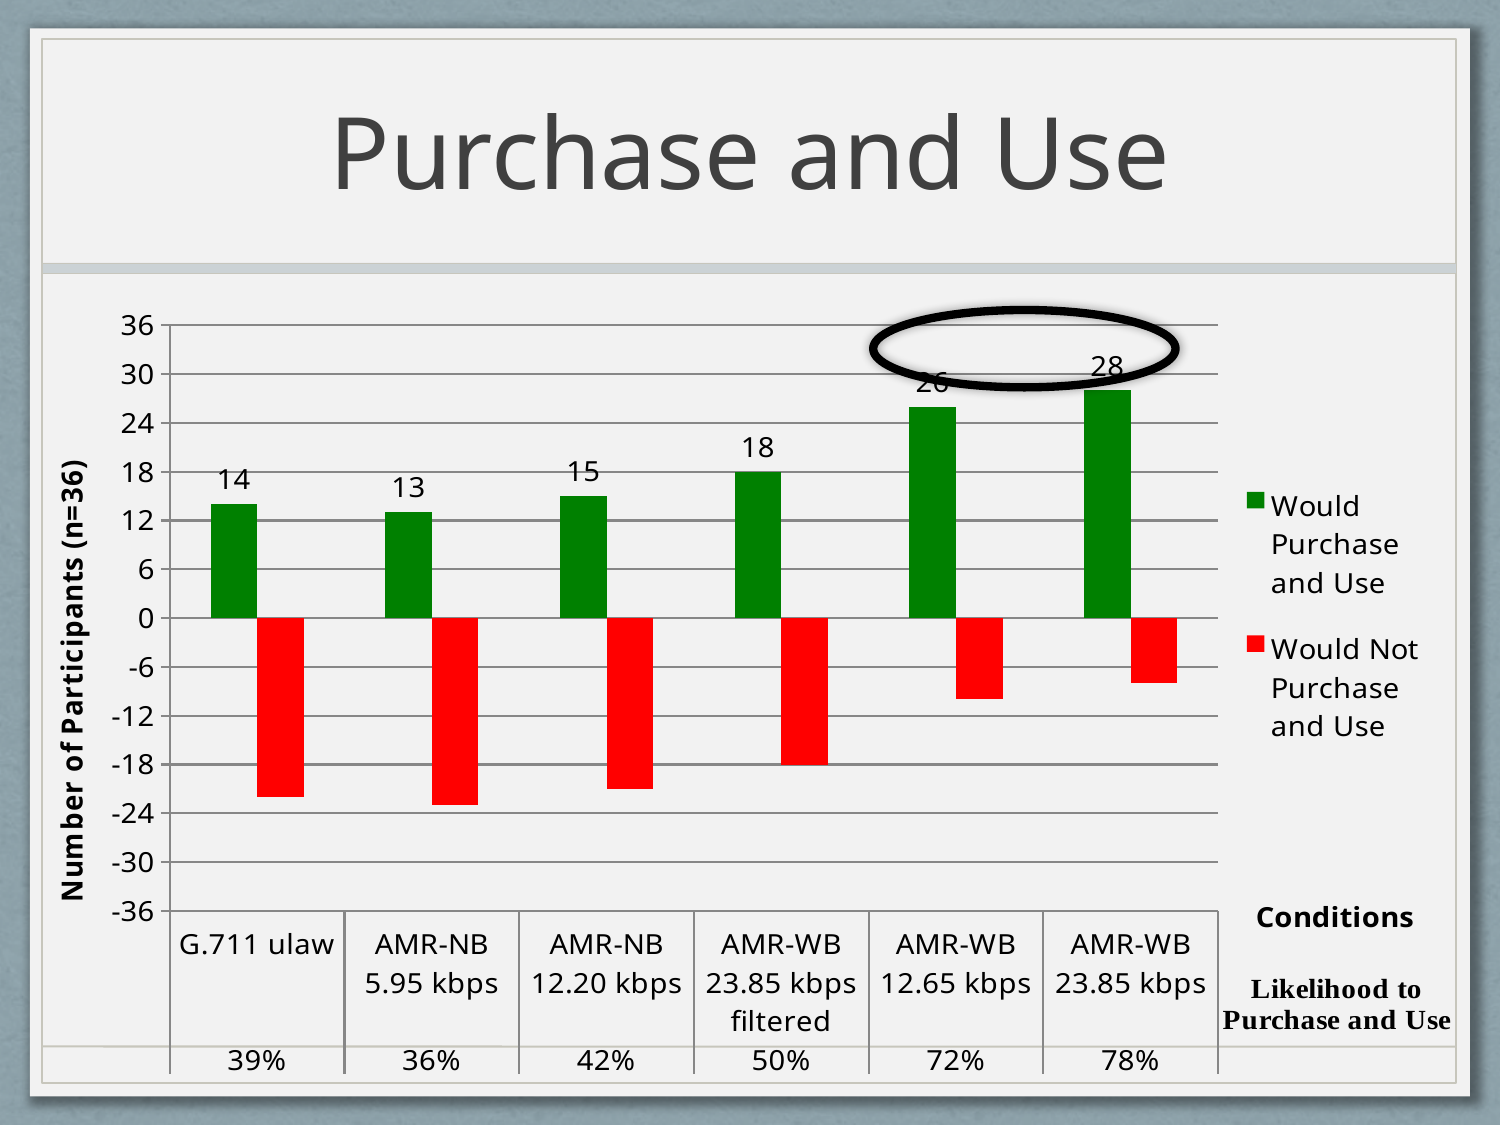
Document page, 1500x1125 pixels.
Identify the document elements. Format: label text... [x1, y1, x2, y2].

title Purchase and Use [147, 40, 1353, 260]
chart [42, 280, 1455, 1080]
